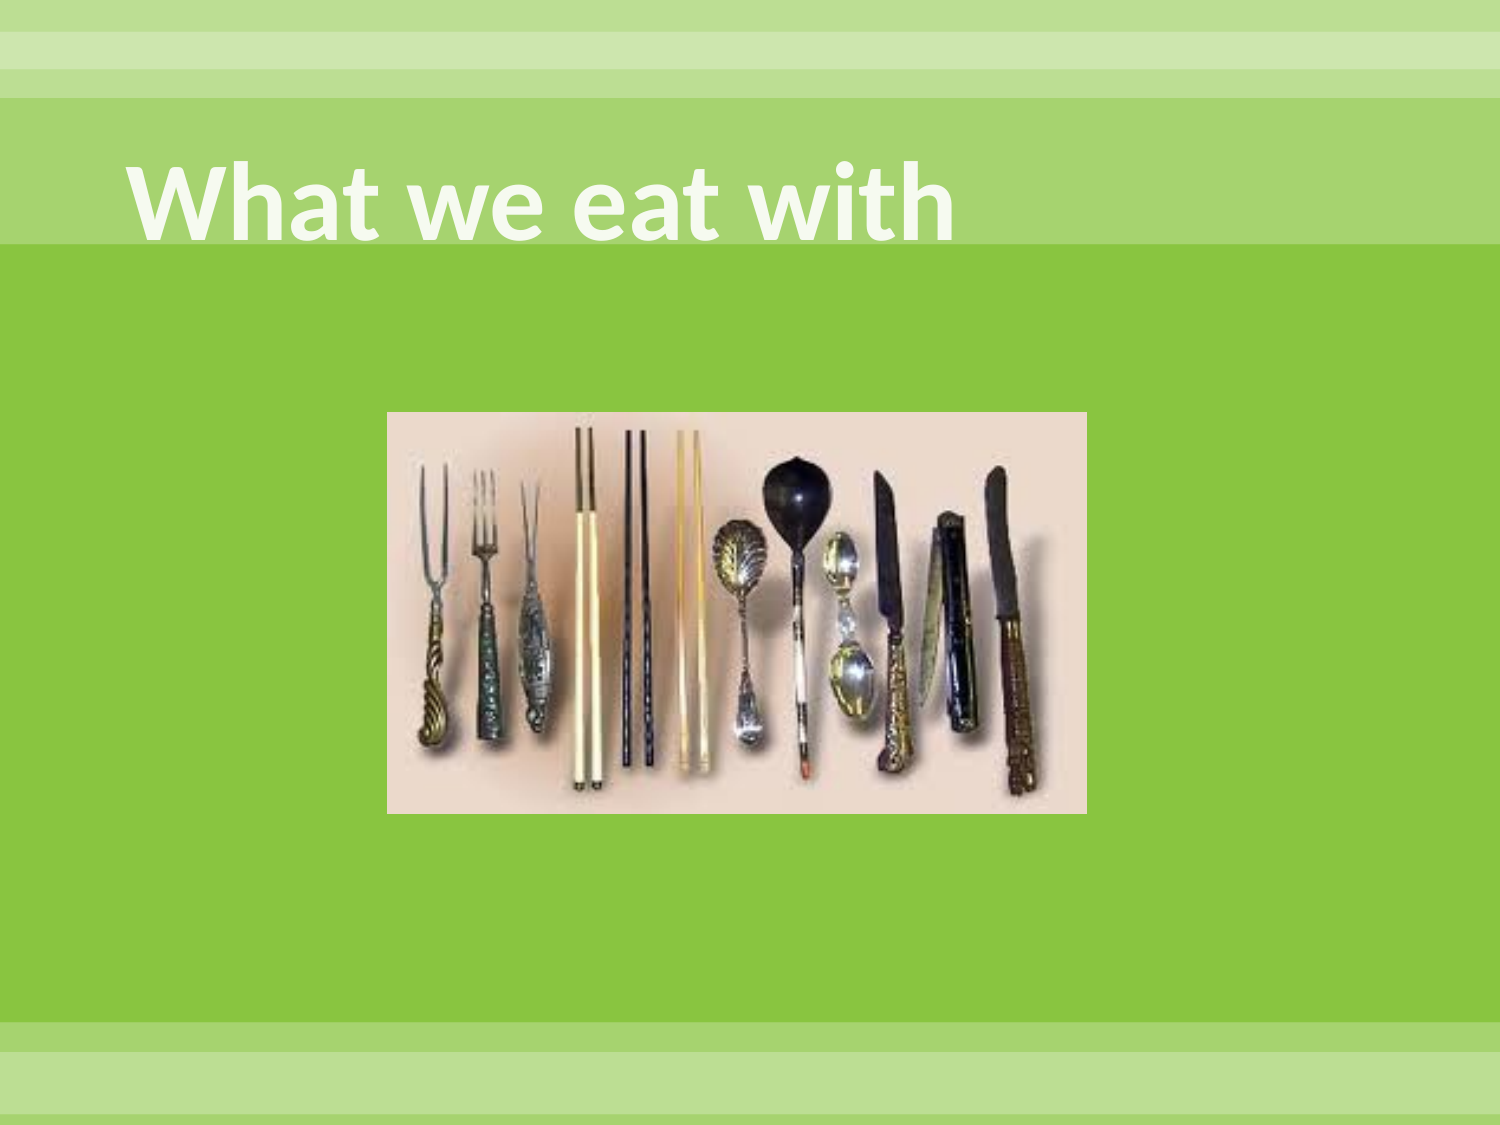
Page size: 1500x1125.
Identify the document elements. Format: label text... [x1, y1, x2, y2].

title What we eat with [110, 30, 1390, 271]
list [385, 410, 1089, 816]
picture [0, 0, 1500, 1125]
